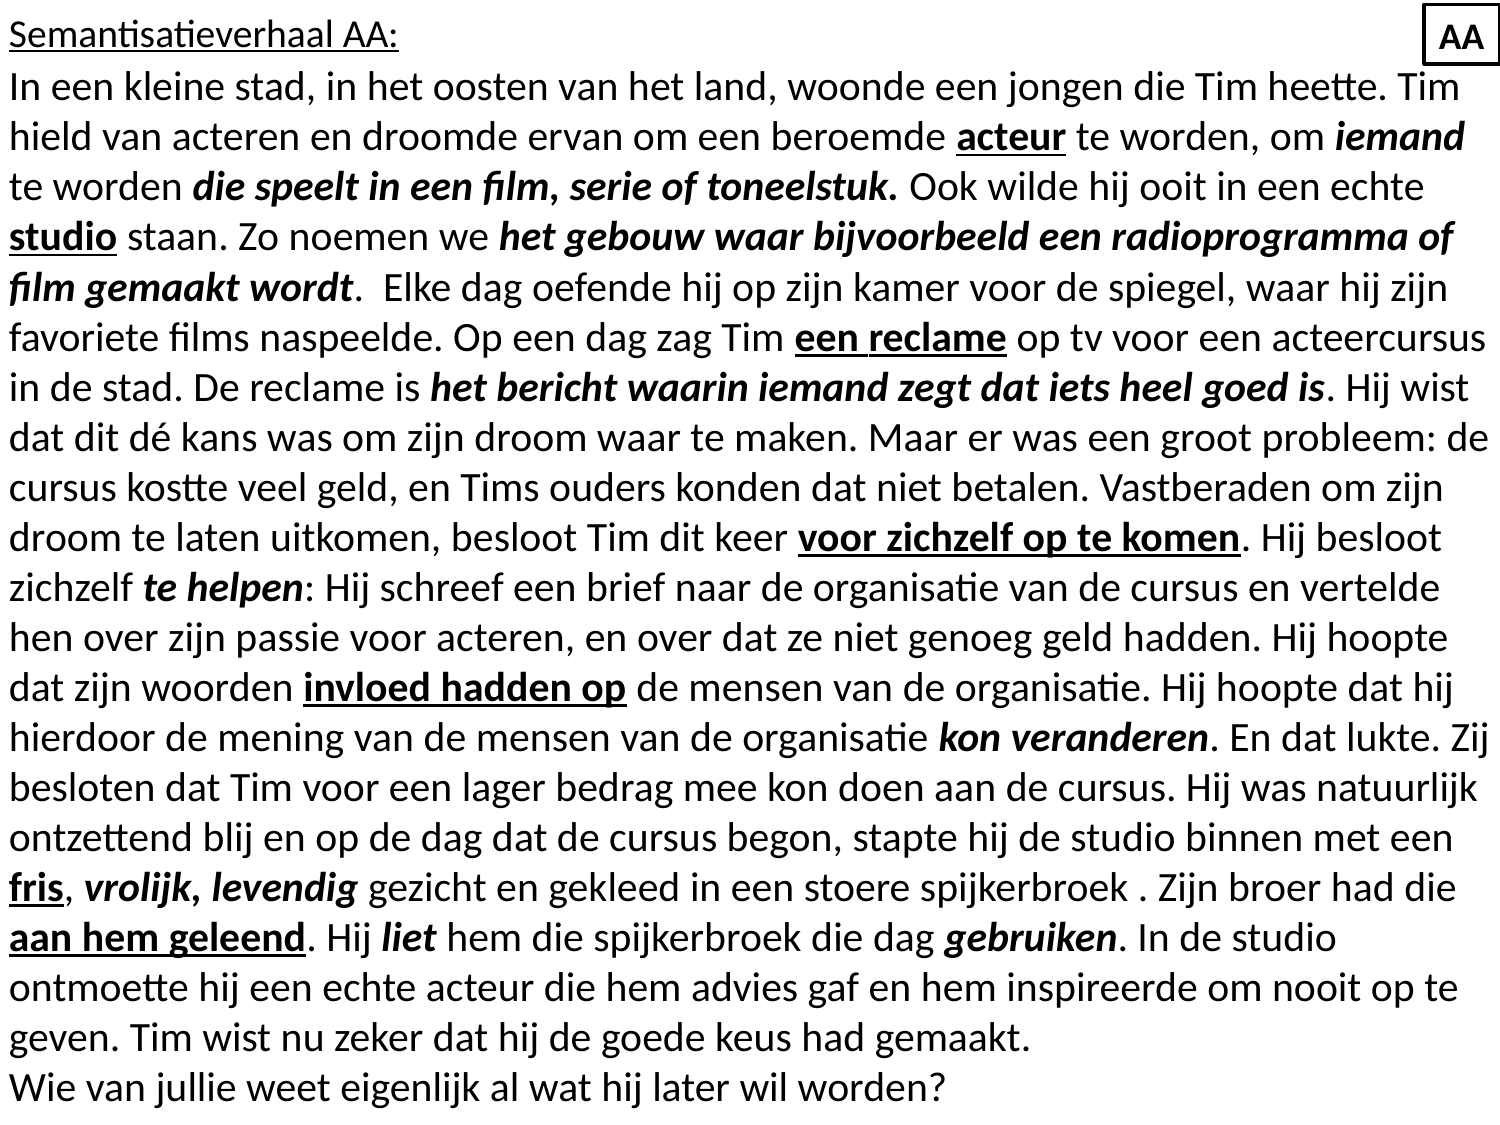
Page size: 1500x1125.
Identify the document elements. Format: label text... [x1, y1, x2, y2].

text_box AA [1424, 4, 1500, 65]
list Semantisatieverhaal AA: In een kleine stad, in het oosten van het land, woonde een jongen die Tim heette. Tim hield van acteren en droomde ervan om een beroemde acteur te worden, om iemand te worden die speelt in een film, serie of toneelstuk. Ook wilde hij ooit in een echte studio staan. Zo noemen we het gebouw waar bijvoorbeeld een radioprogramma of film gemaakt wordt. Elke dag oefende hij op zijn kamer voor de spiegel, waar hij zijn favoriete films naspeelde. Op een dag zag Tim een reclame op tv voor een acteercursus in de stad. De reclame is het bericht waarin iemand zegt dat iets heel goed is. Hij wist dat dit dé kans was om zijn droom waar te maken. Maar er was een groot probleem: de cursus kostte veel geld, en Tims ouders konden dat niet betalen. Vastberaden om zijn droom te laten uitkomen, besloot Tim dit keer voor zichzelf op te komen. Hij besloot zichzelf te helpen: Hij schreef een brief naar de organisatie van de cursus en vertelde hen over zijn passie voor acteren, en over dat ze niet genoeg geld hadden. Hij hoopte dat zijn woorden invloed hadden op de mensen van de organisatie. Hij hoopte dat hij hierdoor de mening van de mensen van de organisatie kon veranderen. En dat lukte. Zij besloten dat Tim voor een lager bedrag mee kon doen aan de cursus. Hij was natuurlijk ontzettend blij en op de dag dat de cursus begon, stapte hij de studio binnen met een fris, vrolijk, levendig gezicht en gekleed in een stoere spijkerbroek . Zijn broer had die aan hem geleend. Hij liet hem die spijkerbroek die dag gebruiken. In de studio ontmoette hij een echte acteur die hem advies gaf en hem inspireerde om nooit op te geven. Tim wist nu zeker dat hij de goede keus had gemaakt. Wie van jullie weet eigenlijk al wat hij later wil worden? [0, 0, 1500, 1125]
